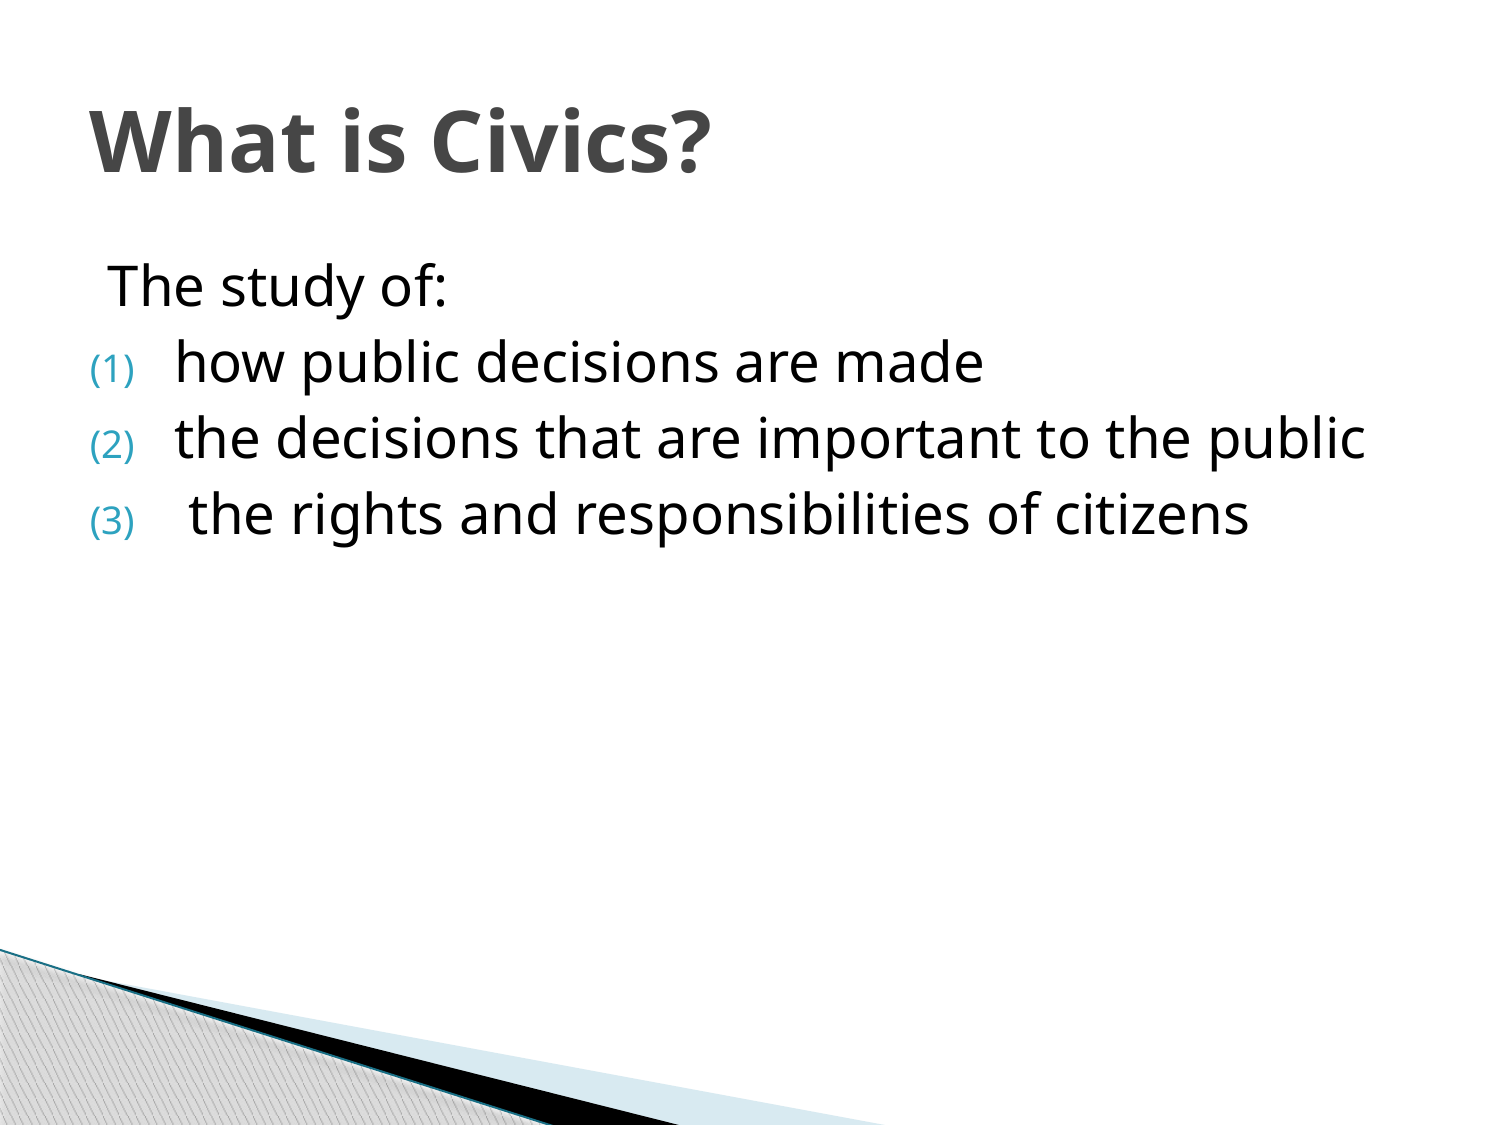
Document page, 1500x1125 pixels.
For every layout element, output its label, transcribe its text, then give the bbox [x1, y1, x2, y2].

title What is Civics? [75, 45, 1425, 233]
list The study of: how public decisions are made the decisions that are important to the public the rights and responsibilities of citizens [75, 243, 1425, 986]
